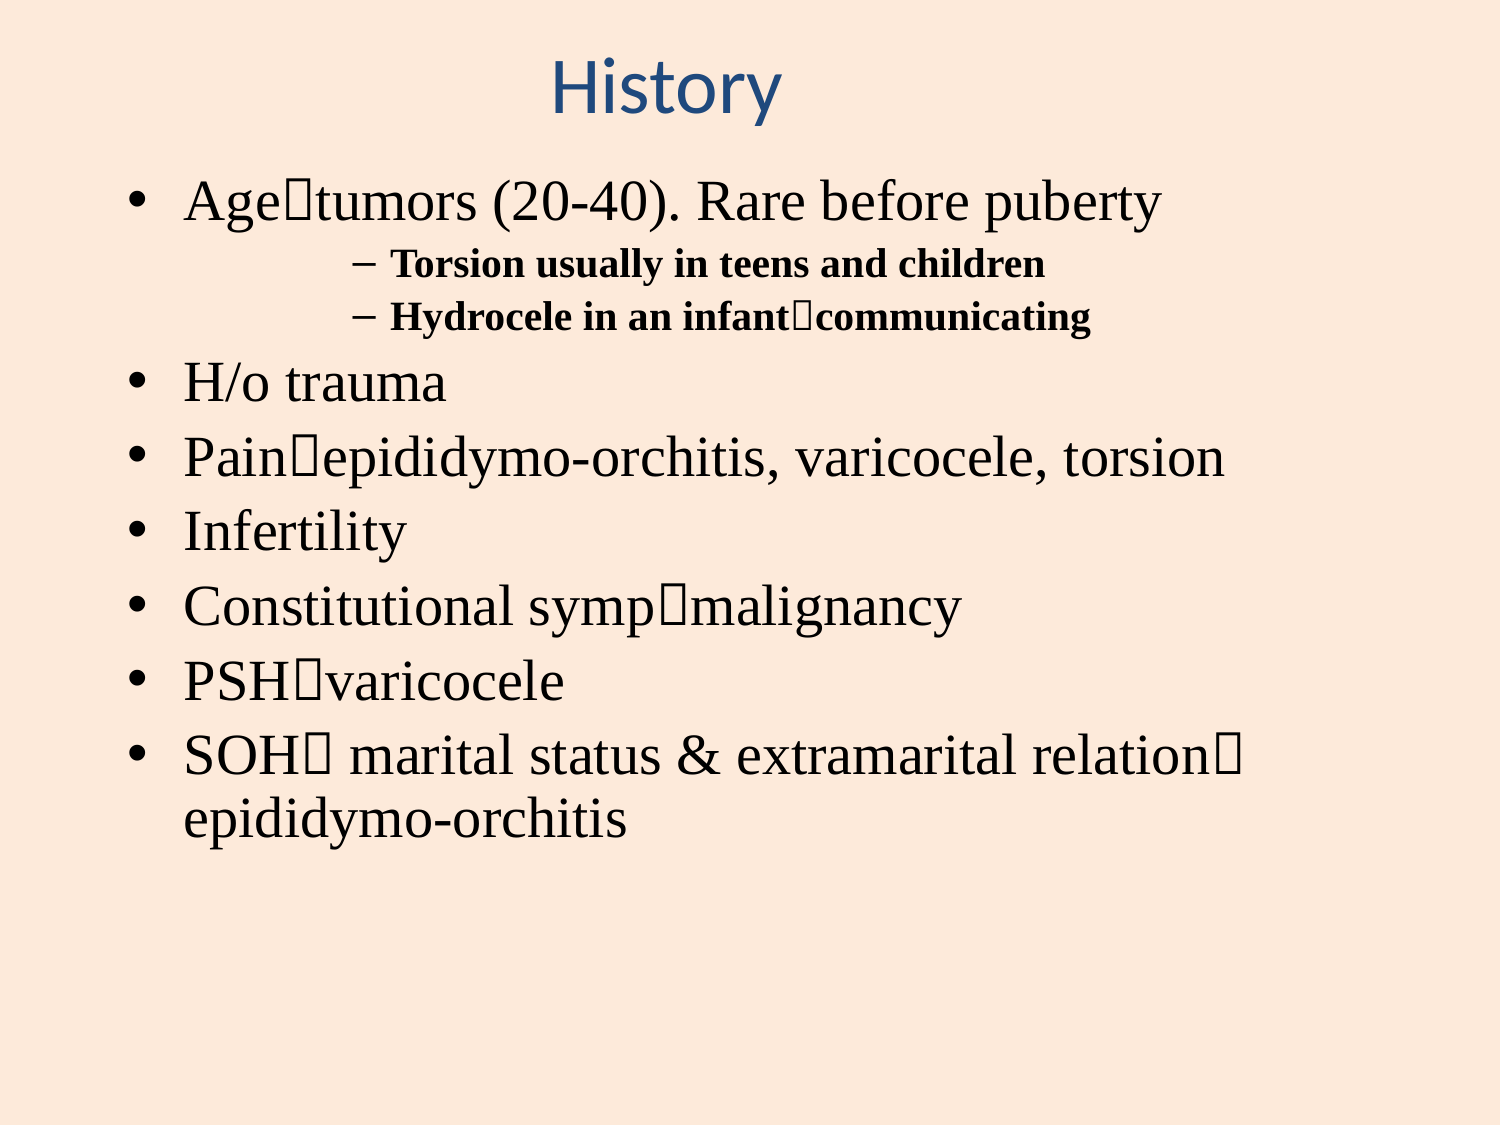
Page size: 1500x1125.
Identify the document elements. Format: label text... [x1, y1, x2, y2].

list Agetumors (20-40). Rare before puberty Torsion usually in teens and children Hydrocele in an infantcommunicating H/o trauma Painepididymo-orchitis, varicocele, torsion Infertility Constitutional sympmalignancy PSHvaricocele SOH marital status & extramarital relation epididymo-orchitis [112, 162, 1375, 900]
title History [112, 24, 1240, 138]
